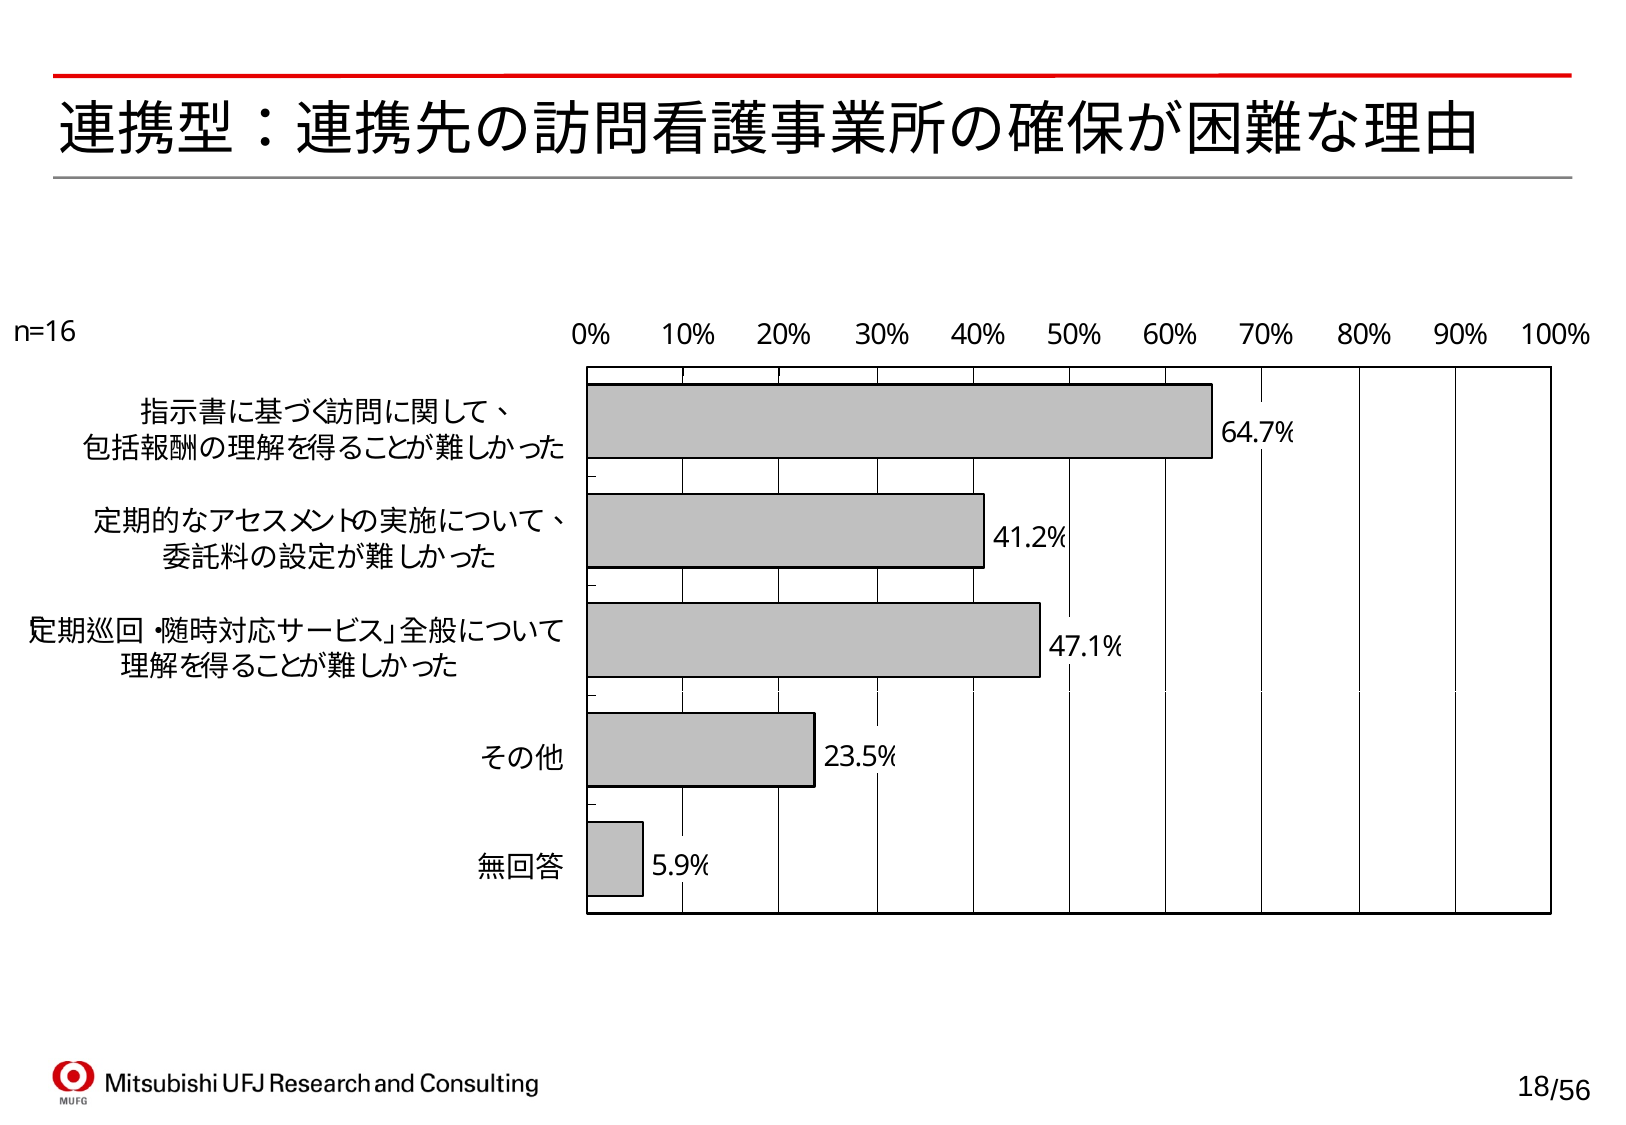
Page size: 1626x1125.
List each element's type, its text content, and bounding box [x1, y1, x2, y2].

picture [48, 1058, 542, 1107]
title 連携型：連携先の訪問看護事業所の確保が困難な理由 [58, 85, 1572, 171]
picture [0, 290, 1625, 941]
